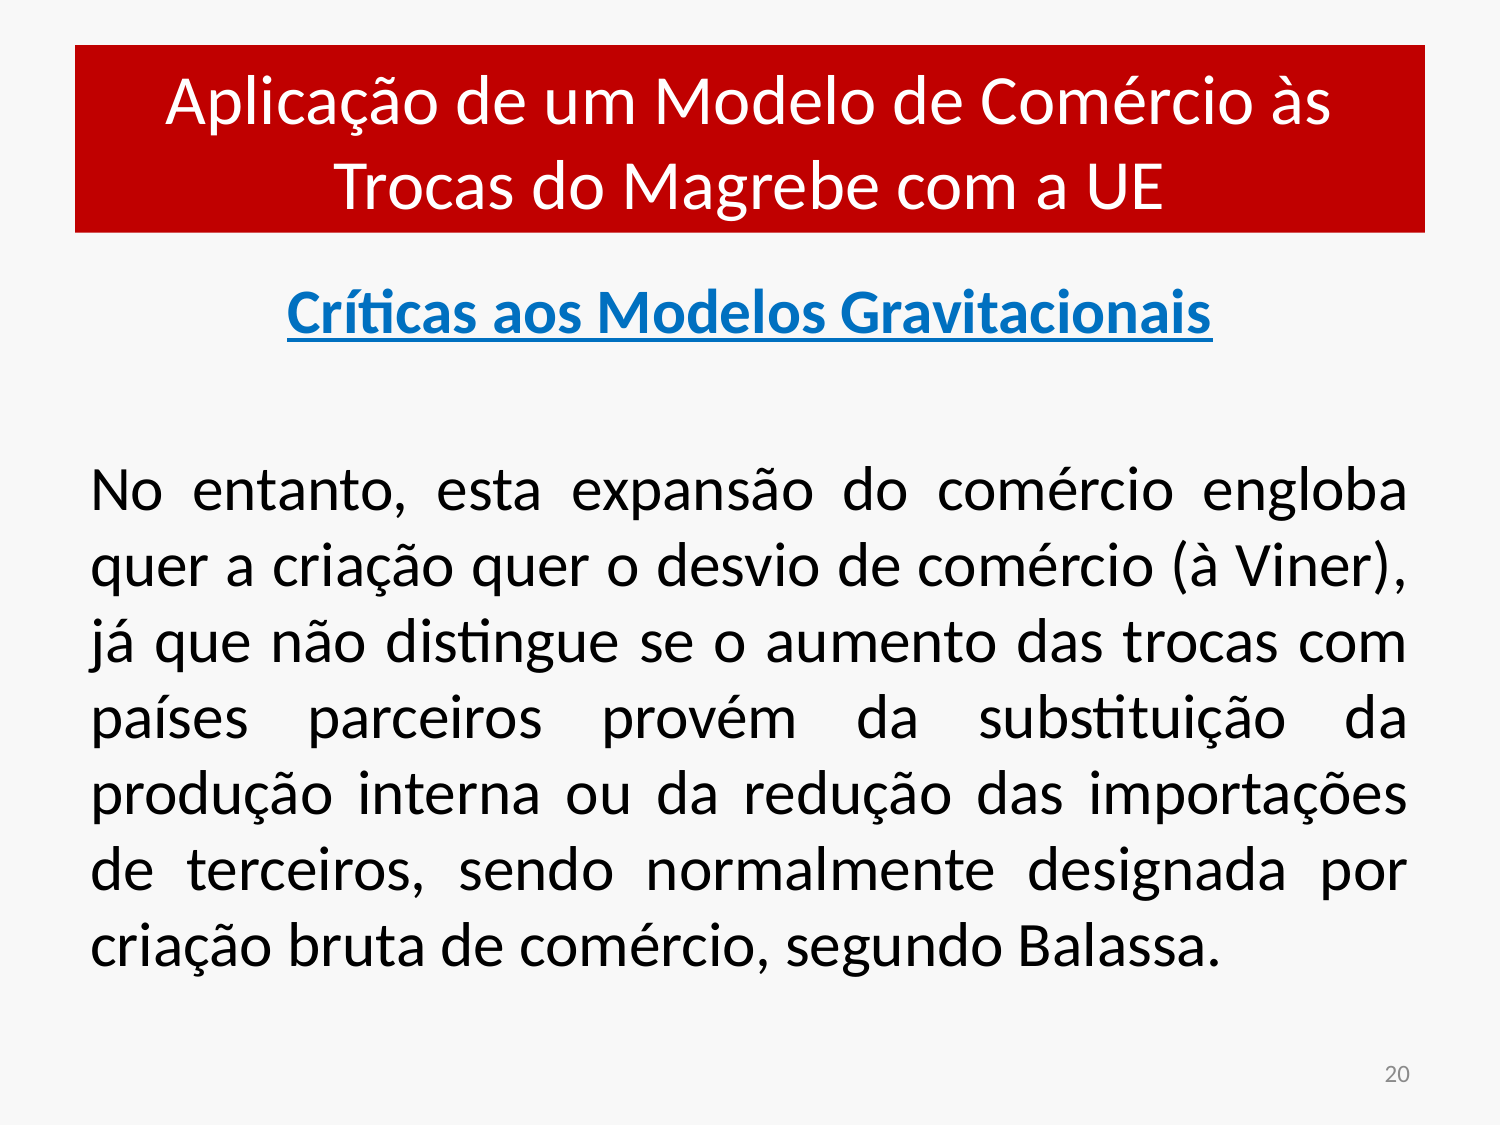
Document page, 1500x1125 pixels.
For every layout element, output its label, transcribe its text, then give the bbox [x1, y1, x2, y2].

list Críticas aos Modelos Gravitacionais No entanto, esta expansão do comércio engloba quer a criação quer o desvio de comércio (à Viner), já que não distingue se o aumento das trocas com países parceiros provém da substituição da produção interna ou da redução das importações de terceiros, sendo normalmente designada por criação bruta de comércio, segundo Balassa. [75, 262, 1425, 1005]
slide_number 20 [1074, 1042, 1425, 1103]
title Aplicação de um Modelo de Comércio às Trocas do Magrebe com a UE [75, 45, 1425, 233]
